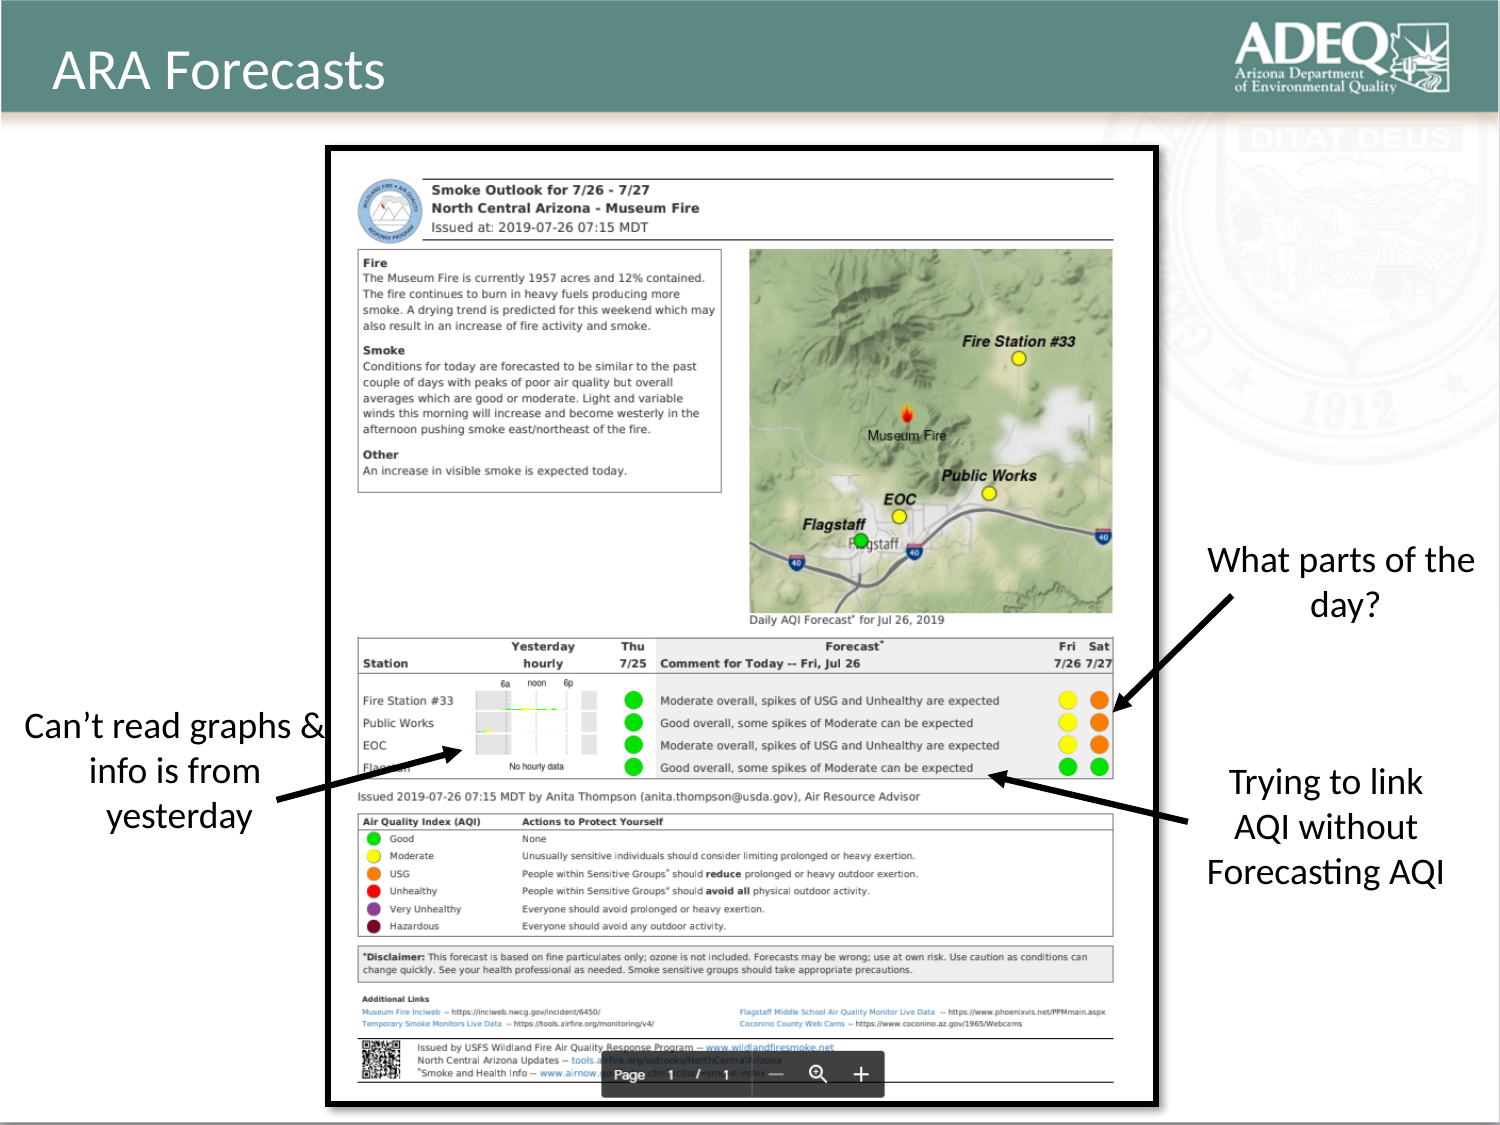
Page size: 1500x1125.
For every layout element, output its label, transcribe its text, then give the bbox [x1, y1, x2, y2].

picture [0, 0, 1500, 1125]
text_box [987, 774, 1189, 823]
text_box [1112, 595, 1233, 713]
text_box Can’t read graphs & info is from yesterday [9, 693, 326, 844]
picture [331, 150, 1153, 1102]
text_box Trying to link AQI without Forecasting AQI [1192, 749, 1461, 900]
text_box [276, 749, 463, 801]
title ARA Forecasts [37, 32, 1225, 100]
text_box What parts of the day? [1192, 527, 1500, 633]
